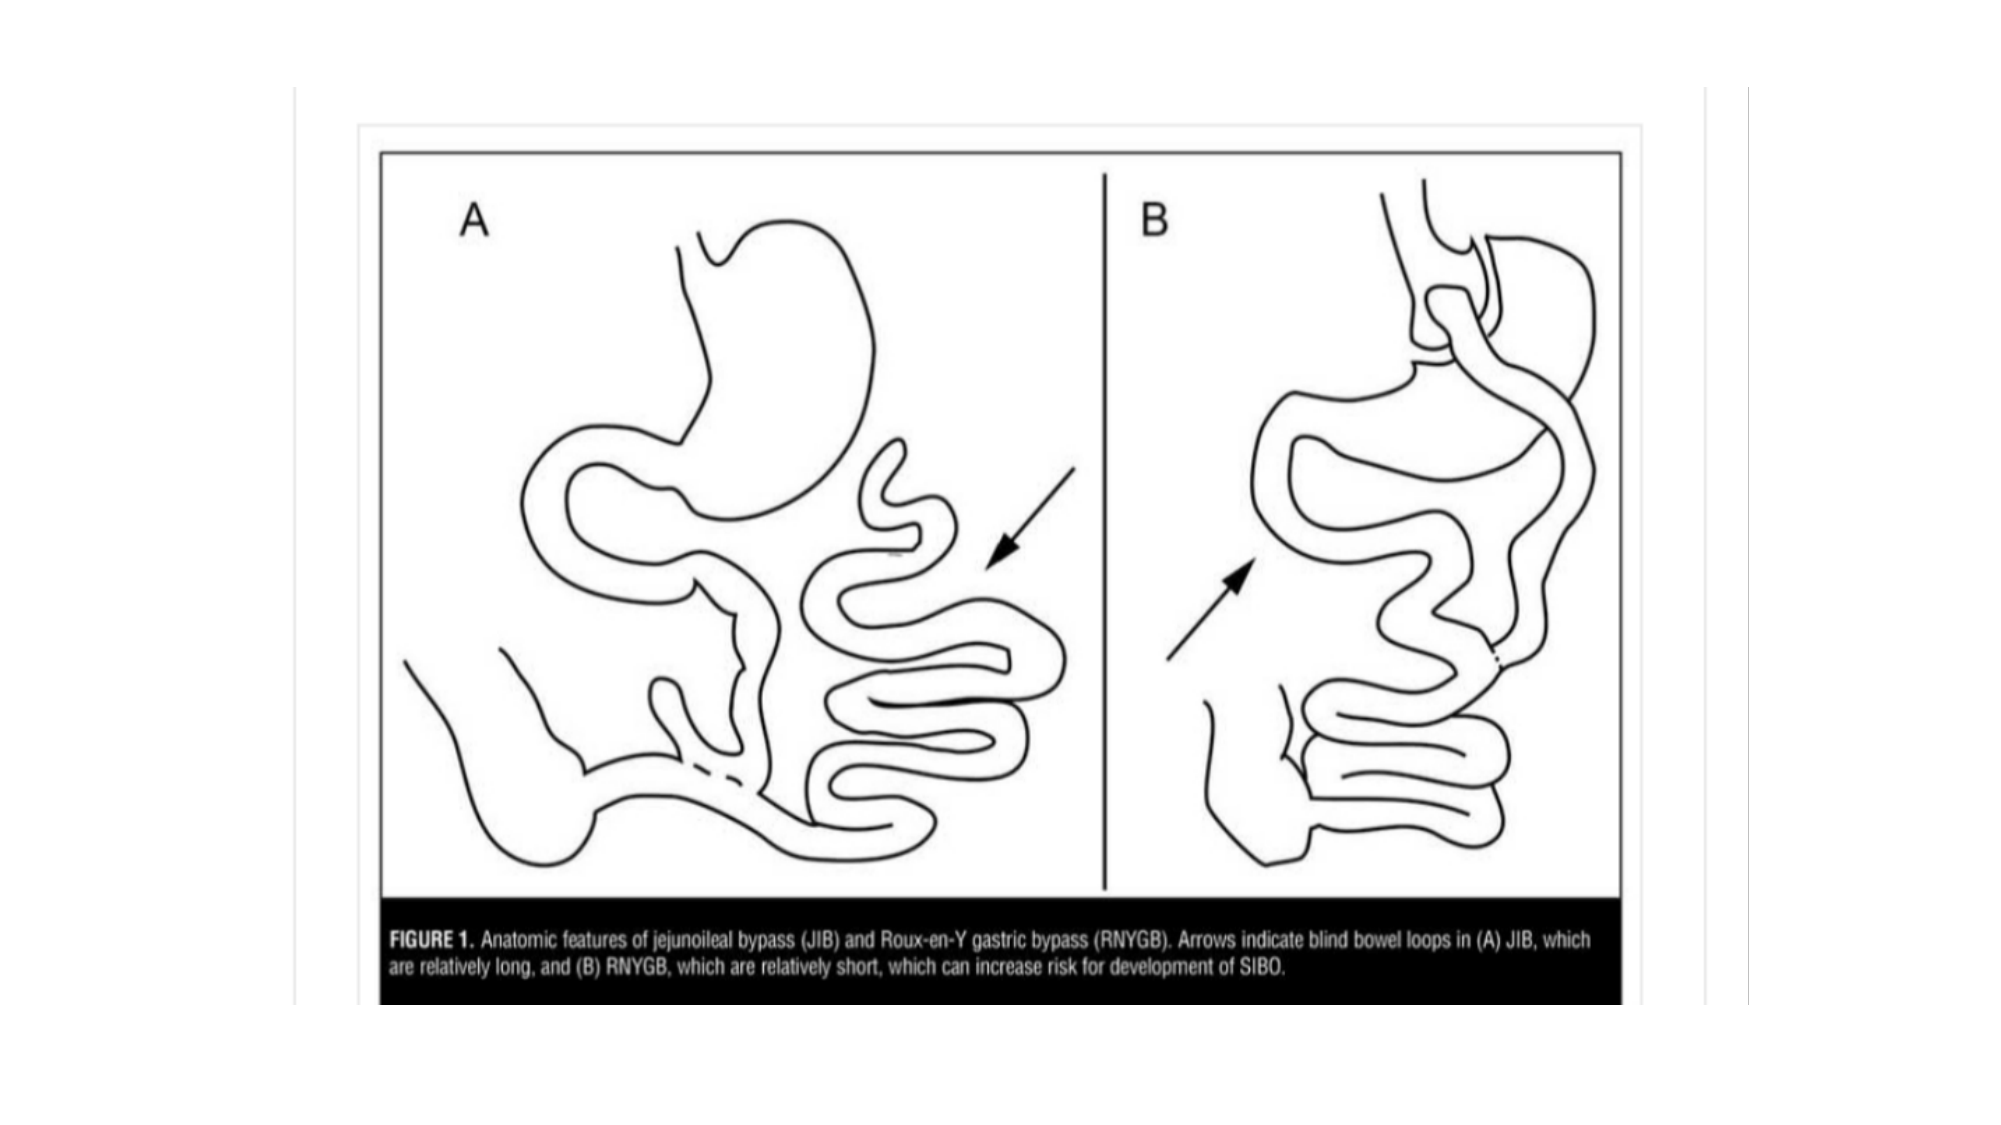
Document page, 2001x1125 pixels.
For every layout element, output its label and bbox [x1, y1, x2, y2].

list [249, 87, 1751, 1006]
